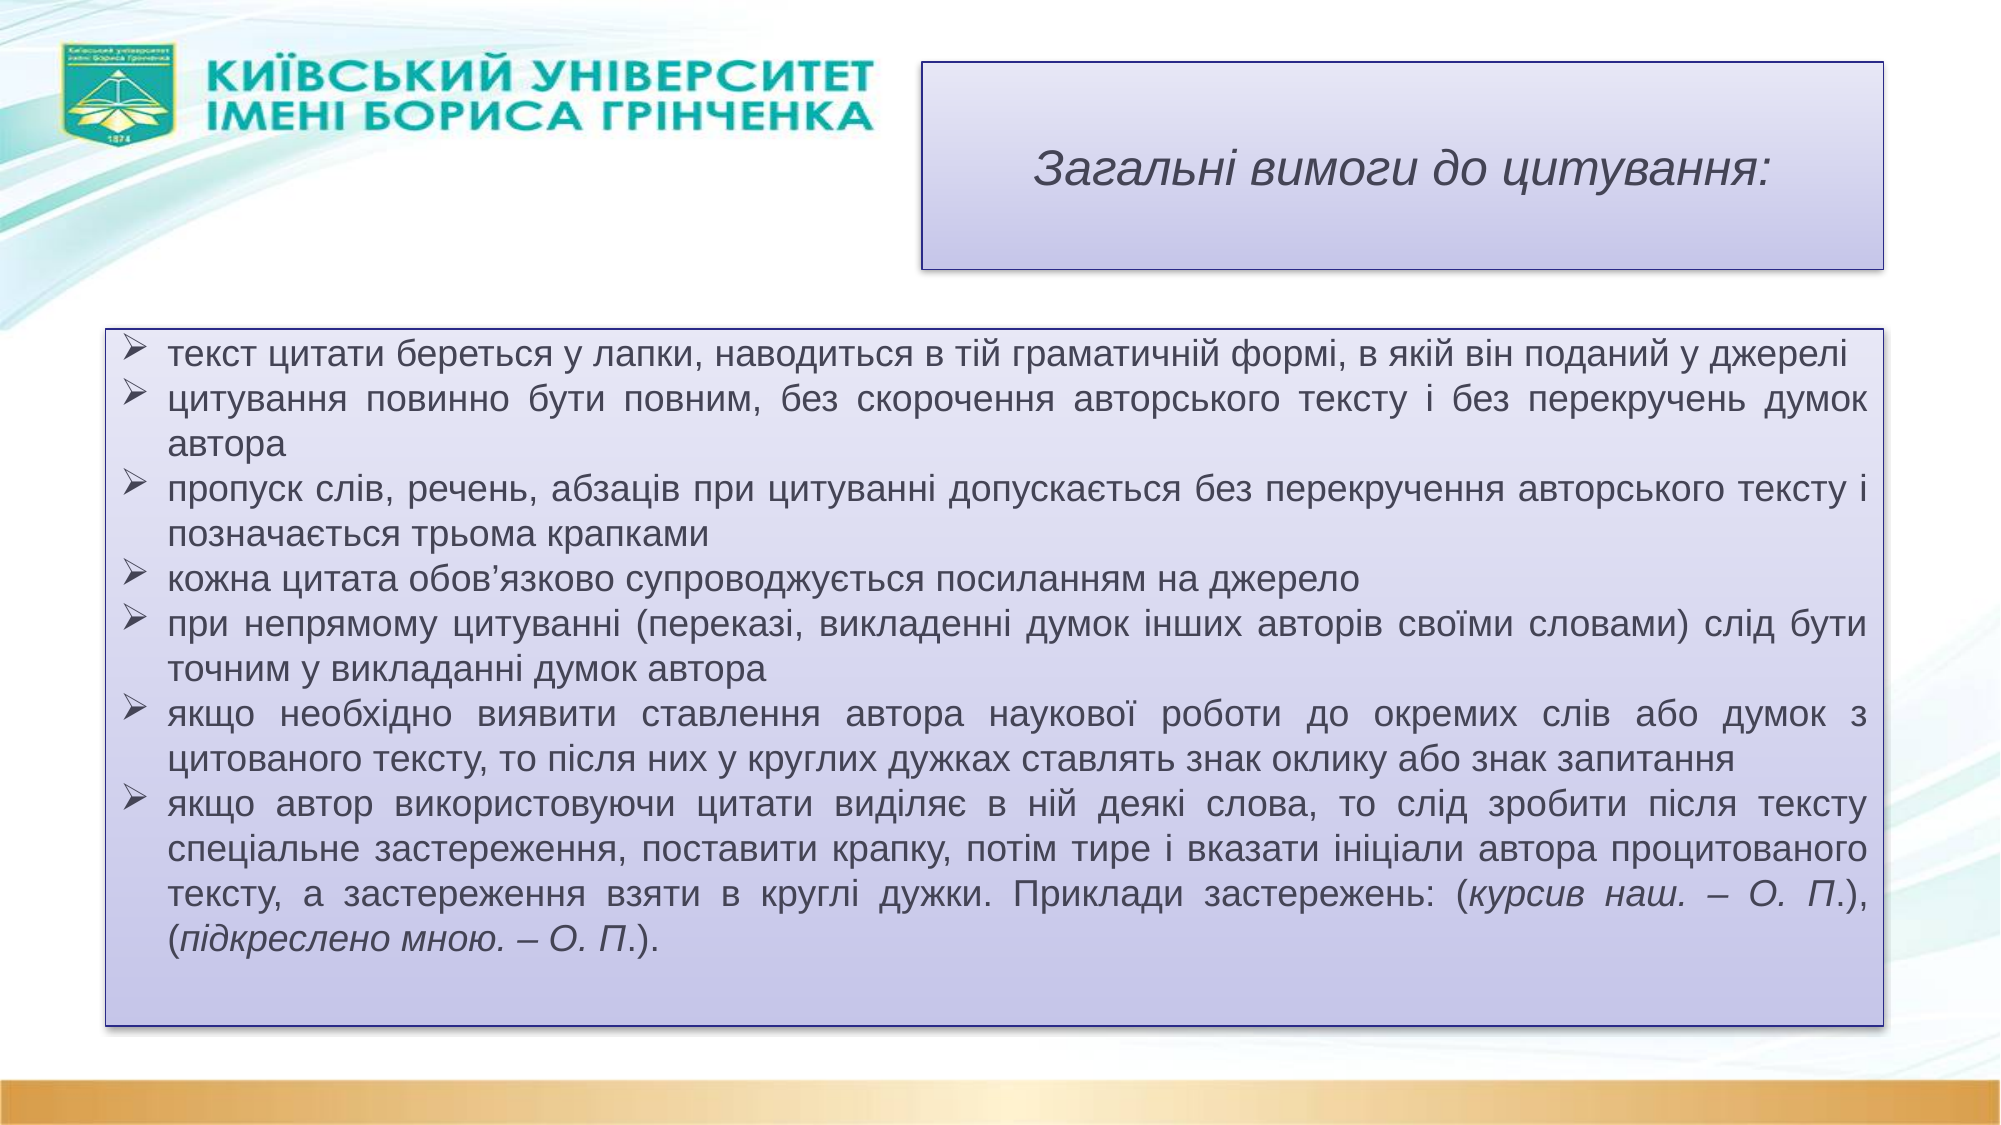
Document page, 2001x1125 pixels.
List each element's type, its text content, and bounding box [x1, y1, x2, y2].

text_box текст цитати береться у лапки, наводиться в тій граматичній формі, в якій він поданий у джерелі цитування повинно бути повним, без скорочення авторського тексту і без перекручень думок автора пропуск слів, речень, абзаців при цитуванні допускається без перекручення авторського тексту і позначається трьома крапками кожна цитата обов’язково супроводжується посиланням на джерело при непрямому цитуванні (переказі, викладенні думок інших авторів своїми словами) слід бути точним у викладанні думок автора якщо необхідно виявити ставлення автора наукової роботи до окремих слів або думок з цитованого тексту, то після них у круглих дужках ставлять знак оклику або знак запитання якщо автор використовуючи цитати виділяє в ній деякі слова, то слід зробити після тексту спеціальне застереження, поставити крапку, потім тире і вказати ініціали автора процитованого тексту, а застереження взяти в круглі дужки. Приклади застережень: (курсив наш. – О. П.), (підкреслено мною. – О. П.). [105, 328, 1884, 1027]
text_box Загальні вимоги до цитування: [921, 61, 1884, 270]
picture [0, 0, 2001, 1125]
